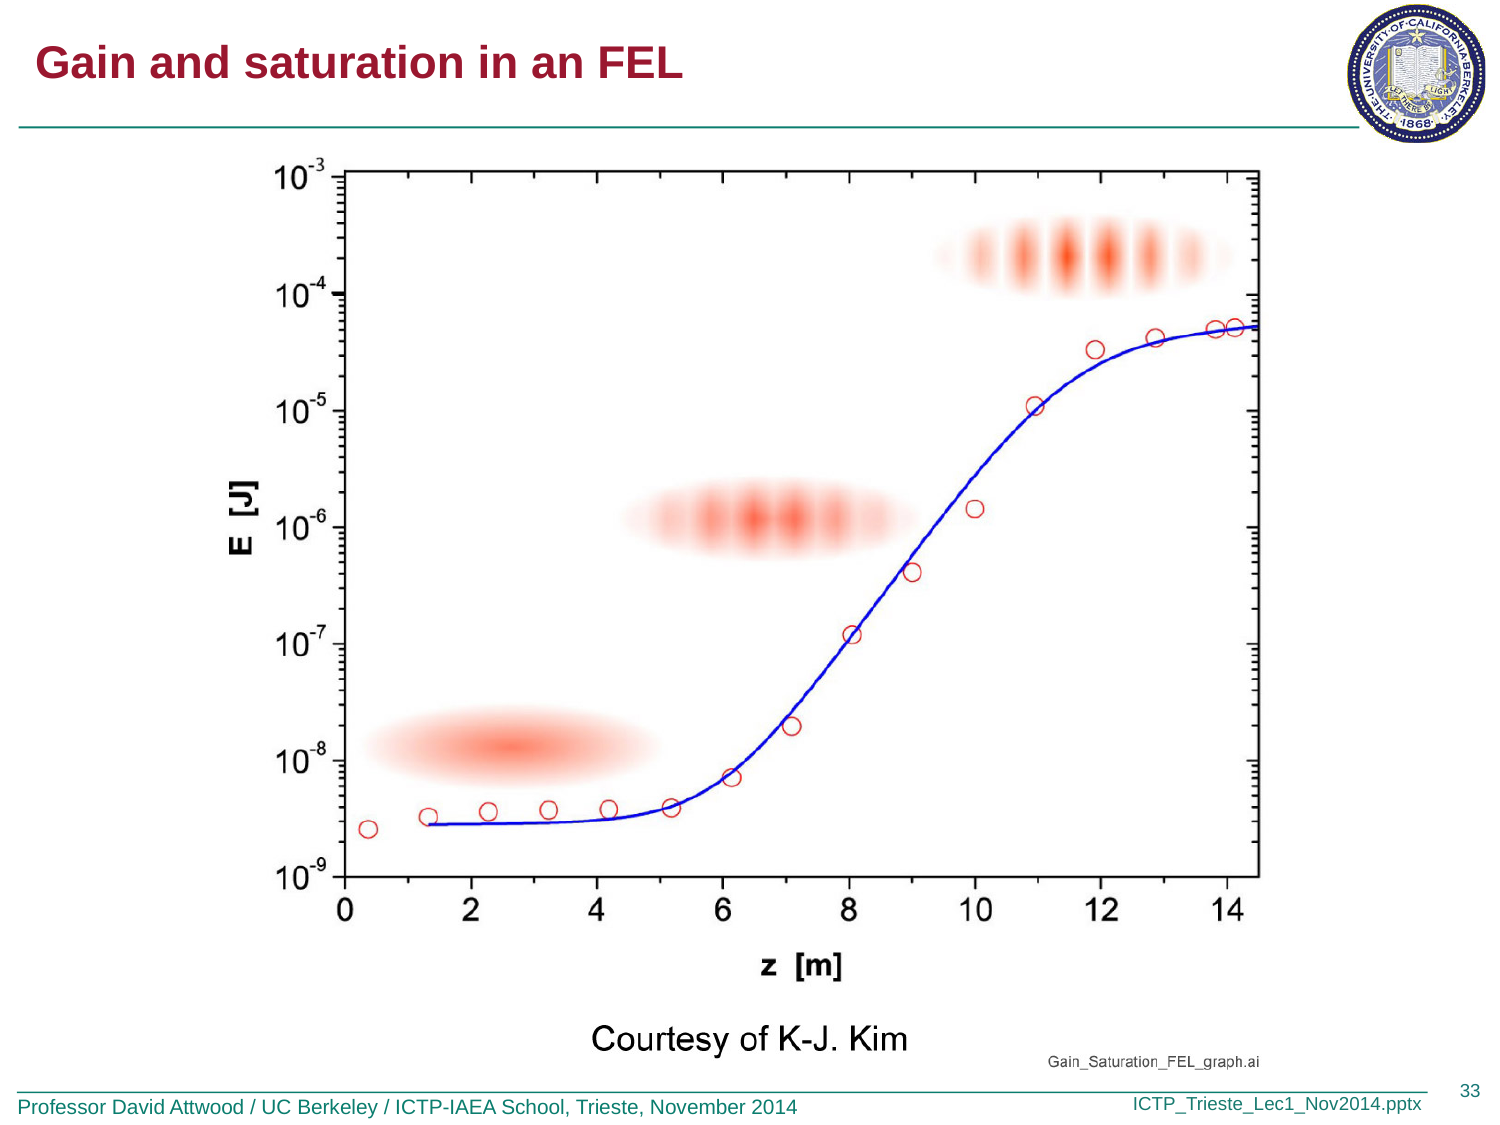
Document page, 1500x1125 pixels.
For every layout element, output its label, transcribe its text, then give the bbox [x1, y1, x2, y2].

picture [1347, 4, 1486, 143]
picture [214, 146, 1287, 1070]
slide_number 33 [1429, 1070, 1497, 1100]
title Gain and saturation in an FEL [19, 0, 1336, 126]
